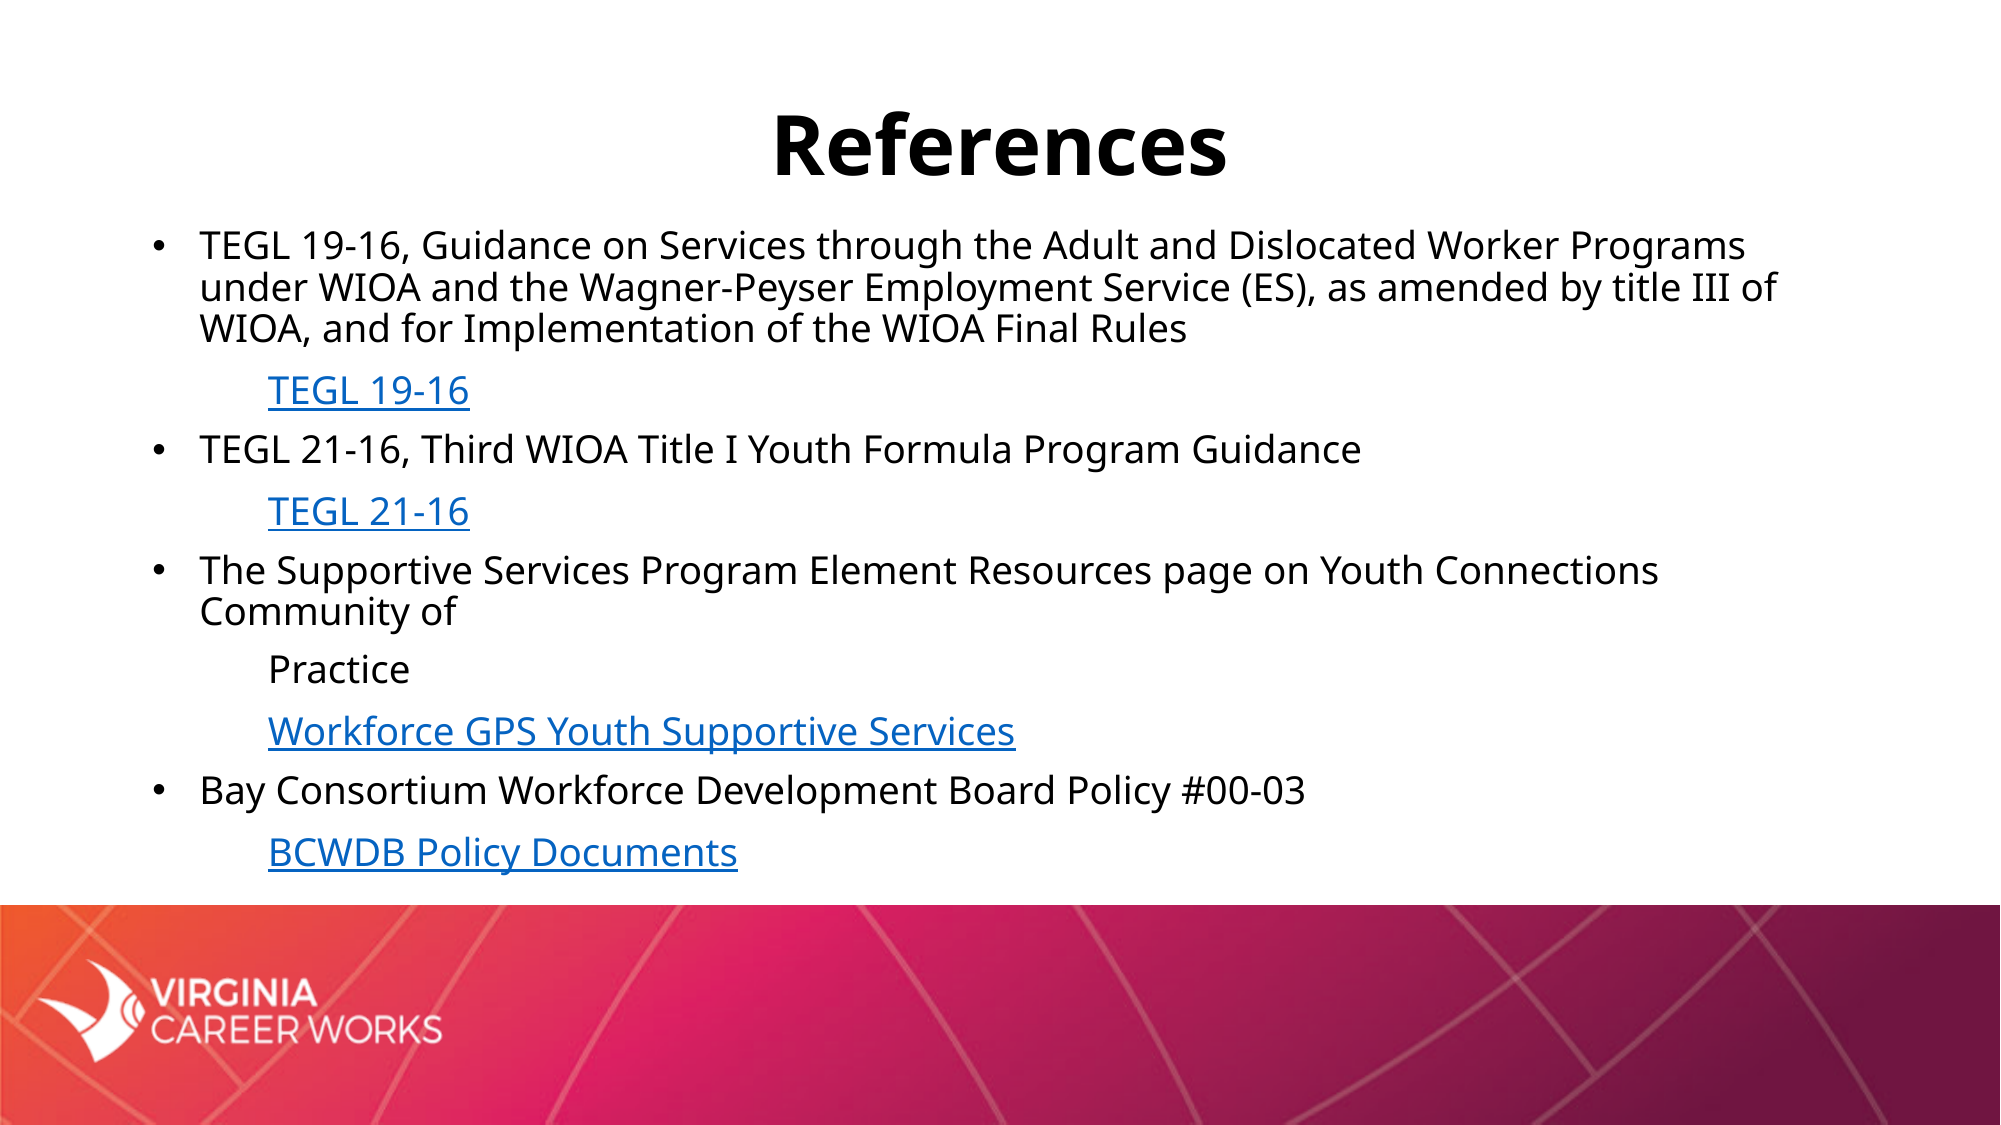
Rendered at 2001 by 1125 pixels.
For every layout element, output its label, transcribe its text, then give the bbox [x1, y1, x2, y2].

subtitle TEGL 19-16, Guidance on Services through the Adult and Dislocated Worker Programs under WIOA and the Wagner-Peyser Employment Service (ES), as amended by title III of WIOA, and for Implementation of the WIOA Final Rules TEGL 19-16 TEGL 21-16, Third WIOA Title I Youth Formula Program Guidance TEGL 21-16 The Supportive Services Program Element Resources page on Youth Connections Community of Practice Workforce GPS Youth Supportive Services Bay Consortium Workforce Development Board Policy #00-03 BCWDB Policy Documents [137, 219, 1863, 891]
title References [137, 47, 1863, 201]
picture [0, 905, 2000, 1125]
